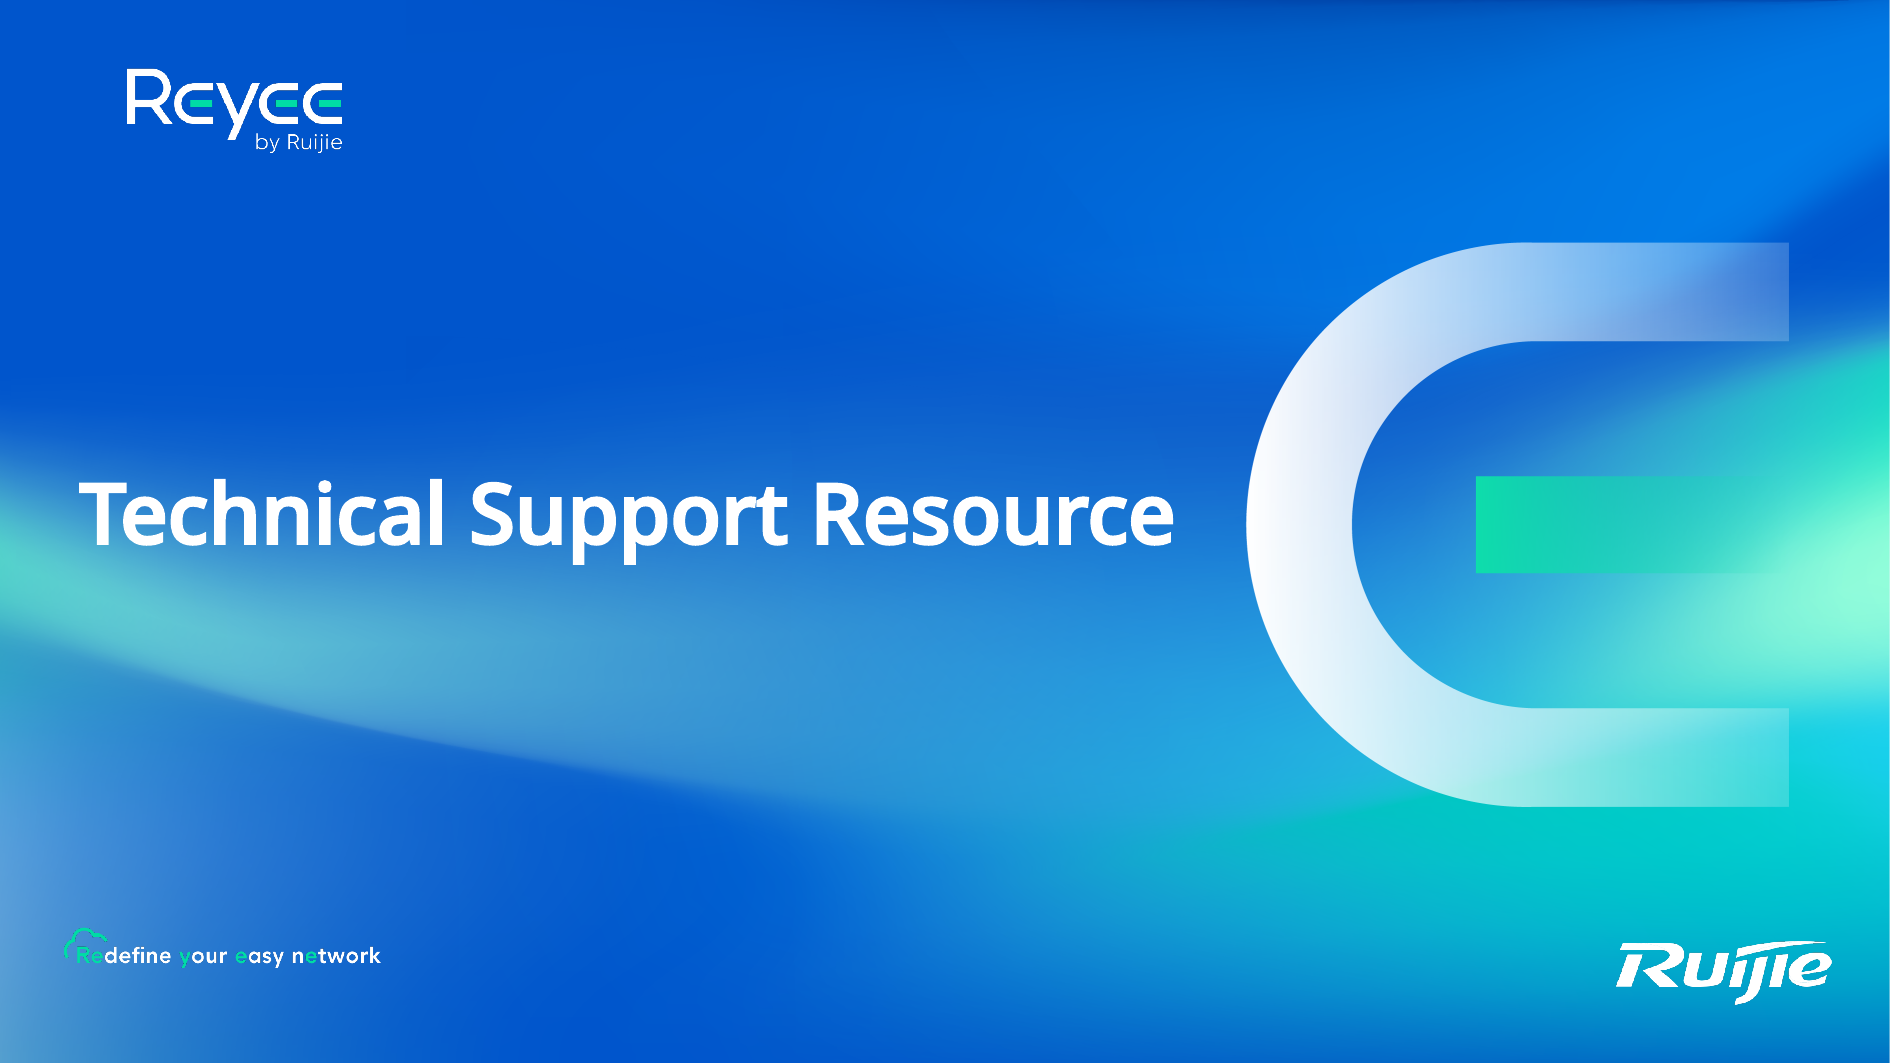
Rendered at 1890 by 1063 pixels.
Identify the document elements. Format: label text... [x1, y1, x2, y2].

title Technical Support Resource [64, 448, 1630, 585]
picture [0, 0, 1890, 1063]
